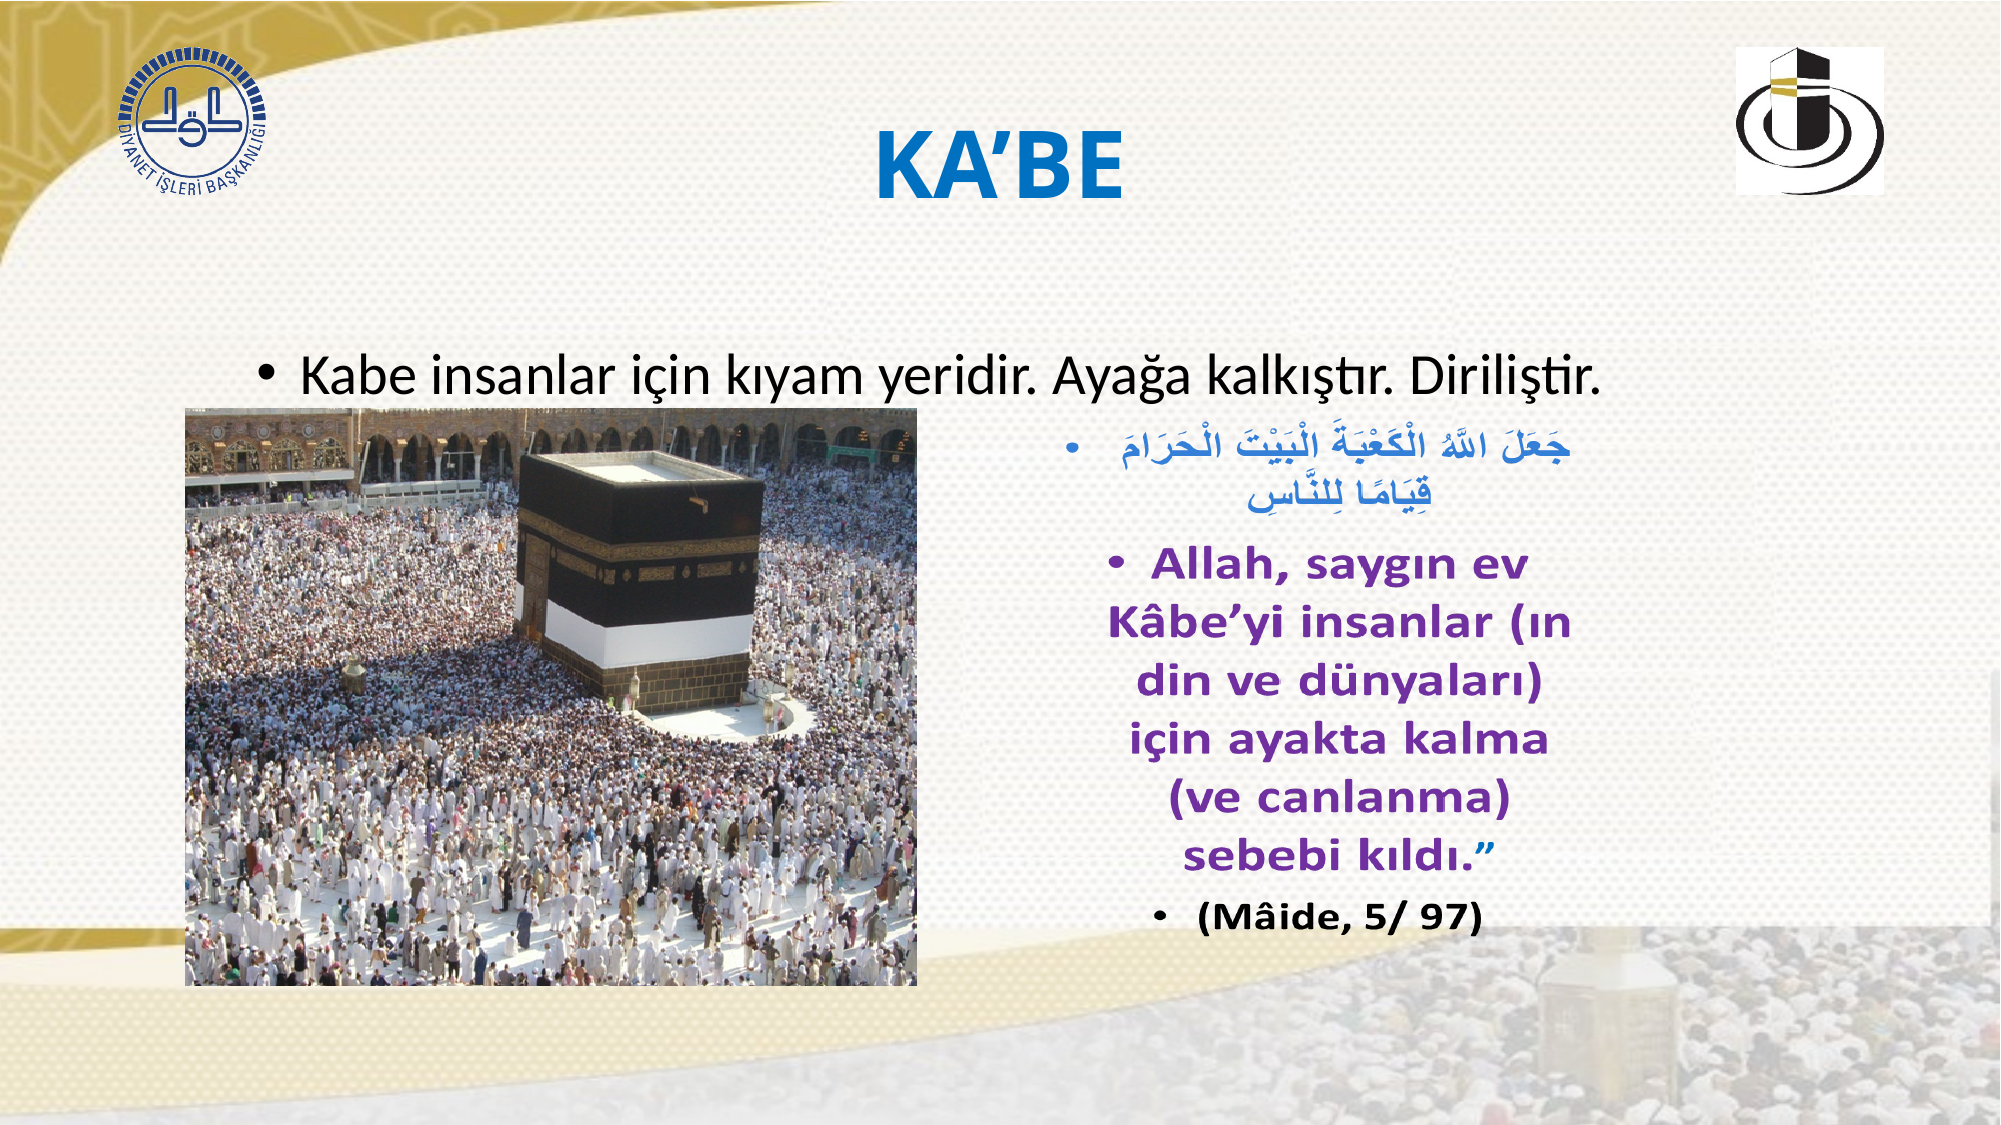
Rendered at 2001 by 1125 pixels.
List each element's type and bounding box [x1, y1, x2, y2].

picture [185, 408, 917, 986]
text_box [118, 47, 1884, 195]
picture [1035, 408, 1609, 964]
list [0, 1, 2000, 1125]
